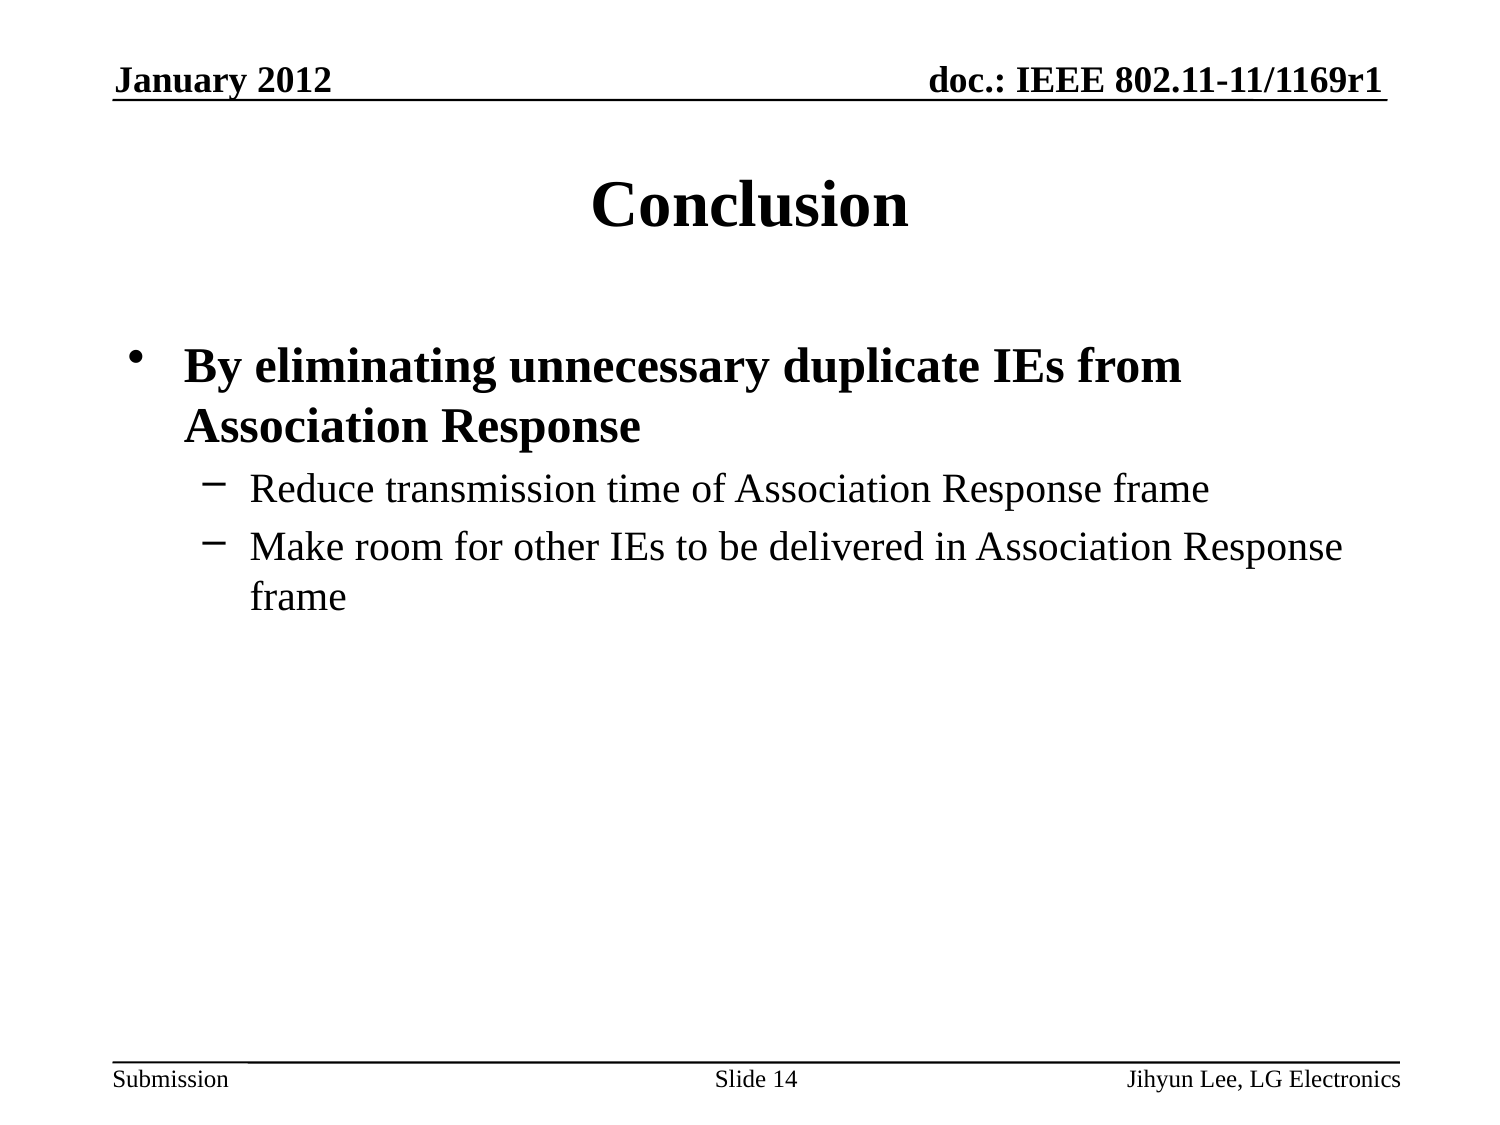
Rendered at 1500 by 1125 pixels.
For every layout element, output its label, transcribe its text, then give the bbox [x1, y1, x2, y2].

list By eliminating unnecessary duplicate IEs from Association Response Reduce transmission time of Association Response frame Make room for other IEs to be delivered in Association Response frame [112, 324, 1388, 1001]
slide_number Slide 14 [712, 1061, 800, 1093]
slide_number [114, 54, 335, 101]
title Conclusion [112, 112, 1388, 288]
footer Jihyun Lee, LG Electronics [1067, 1061, 1402, 1093]
